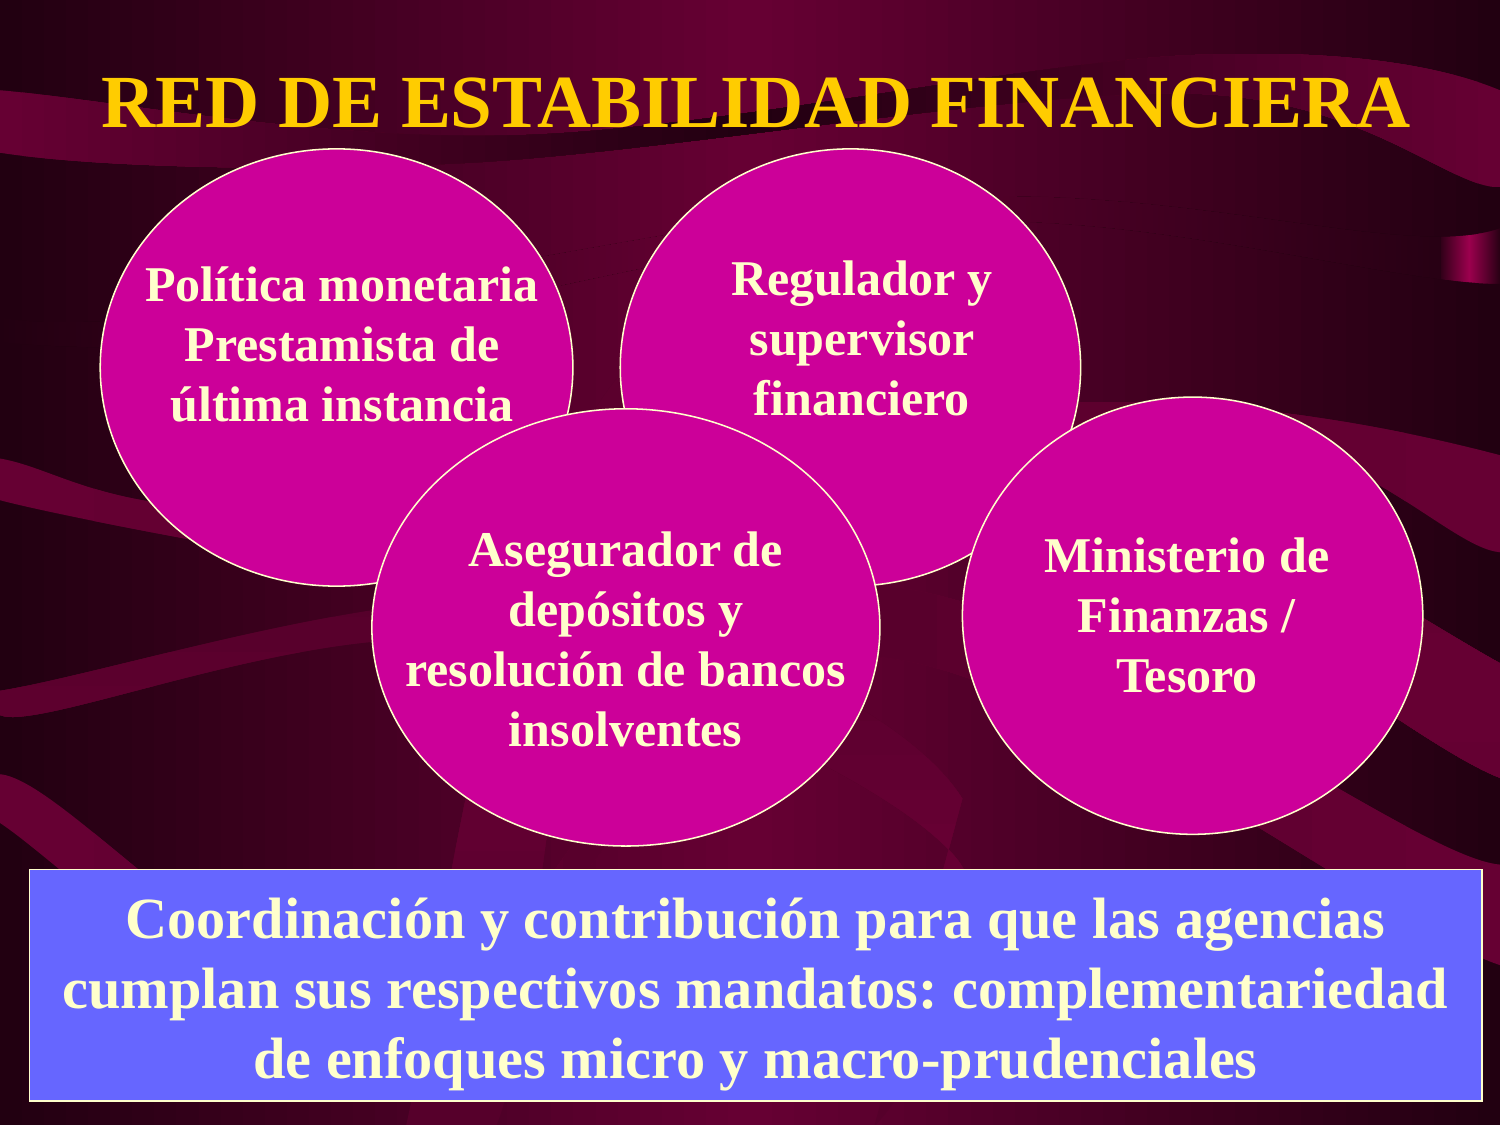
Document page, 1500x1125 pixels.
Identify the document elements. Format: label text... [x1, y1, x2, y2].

text_box [142, 148, 531, 243]
text_box Regulador y supervisor financiero [643, 238, 1081, 433]
text_box [371, 563, 383, 692]
text_box Coordinación y contribución para que las agencias cumplan sus respectivos mandatos: complementariedad de enfoques micro y macro-prudenciales [29, 869, 1483, 1102]
text_box [413, 408, 839, 508]
text_box [620, 272, 643, 409]
text_box [868, 561, 880, 694]
title RED DE ESTABILIDAD FINANCIERA [62, 54, 1450, 141]
text_box [561, 299, 573, 415]
text_box [664, 148, 1036, 238]
text_box [745, 433, 1064, 585]
text_box Política monetaria Prestamista de última instancia [123, 243, 561, 439]
text_box Asegurador de depósitos y resolución de bancos insolventes [383, 508, 868, 764]
text_box [427, 764, 825, 847]
text_box [962, 397, 1423, 835]
text_box [100, 273, 495, 587]
text_box Ministerio de Finanzas / Tesoro [997, 515, 1376, 711]
